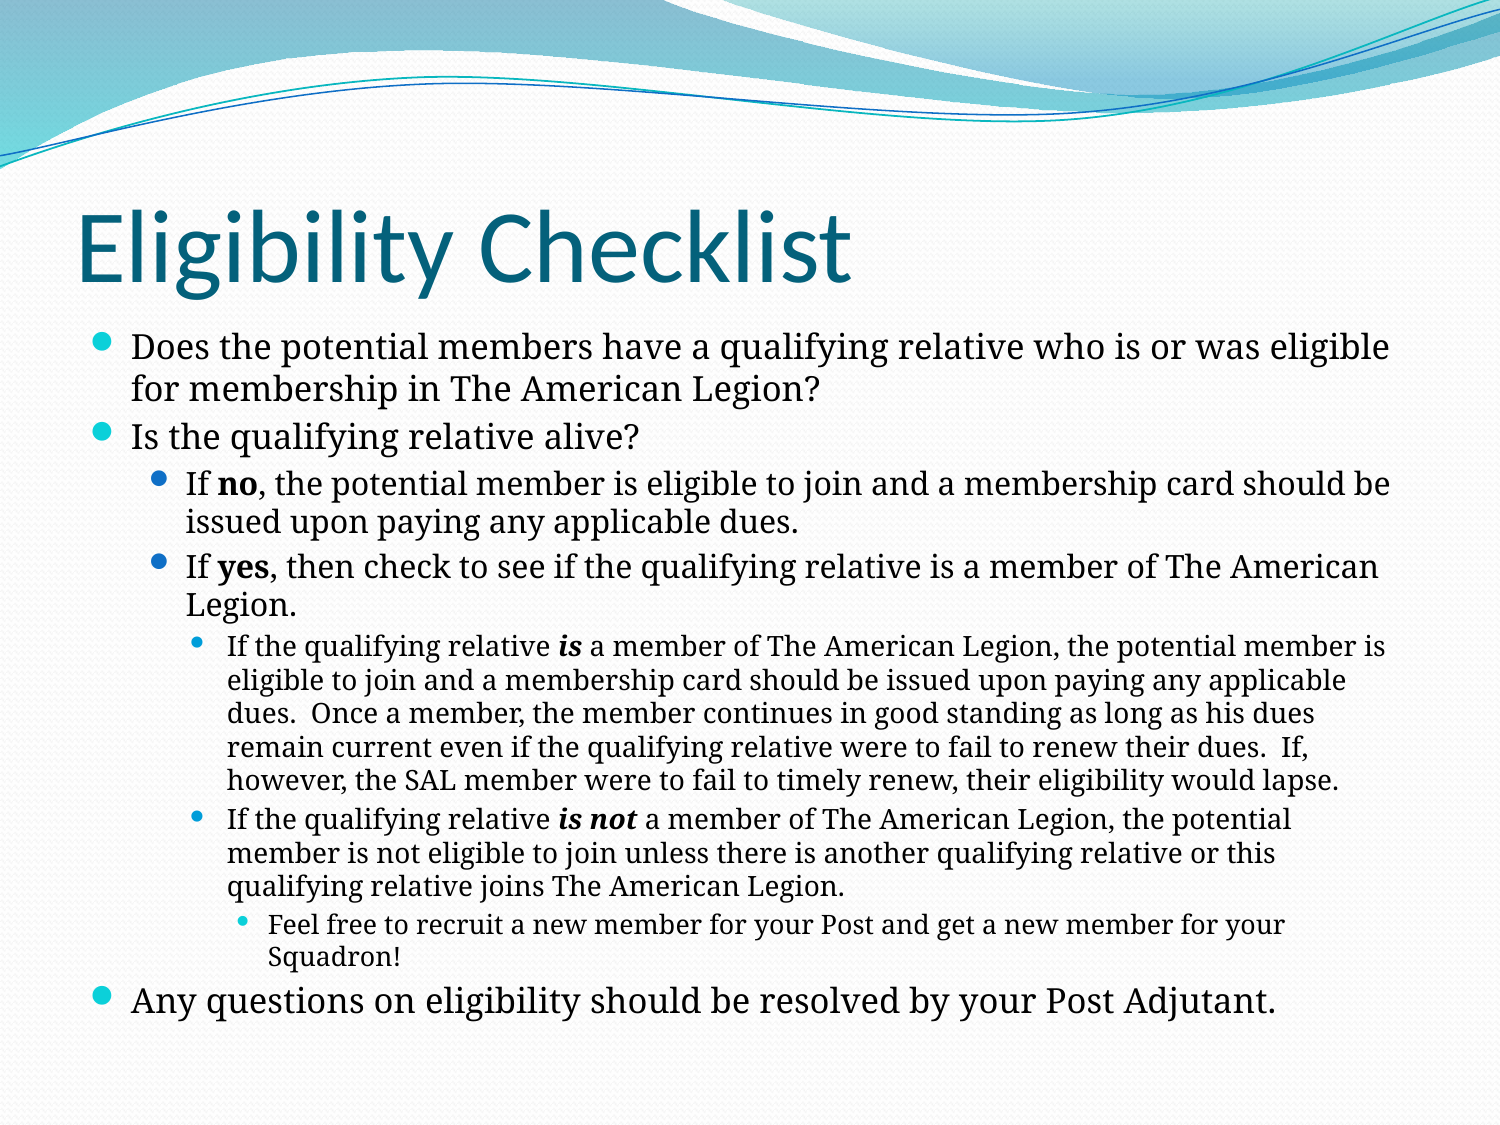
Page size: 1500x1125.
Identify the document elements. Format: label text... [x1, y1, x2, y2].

list Does the potential members have a qualifying relative who is or was eligible for membership in The American Legion? Is the qualifying relative alive? If no, the potential member is eligible to join and a membership card should be issued upon paying any applicable dues. If yes, then check to see if the qualifying relative is a member of The American Legion. If the qualifying relative is a member of The American Legion, the potential member is eligible to join and a membership card should be issued upon paying any applicable dues. Once a member, the member continues in good standing as long as his dues remain current even if the qualifying relative were to fail to renew their dues. If, however, the SAL member were to fail to timely renew, their eligibility would lapse. If the qualifying relative is not a member of The American Legion, the potential member is not eligible to join unless there is another qualifying relative or this qualifying relative joins The American Legion. Feel free to recruit a new member for your Post and get a new member for your Squadron! Any questions on eligibility should be resolved by your Post Adjutant. [75, 317, 1425, 1038]
title Eligibility Checklist [75, 115, 1425, 303]
